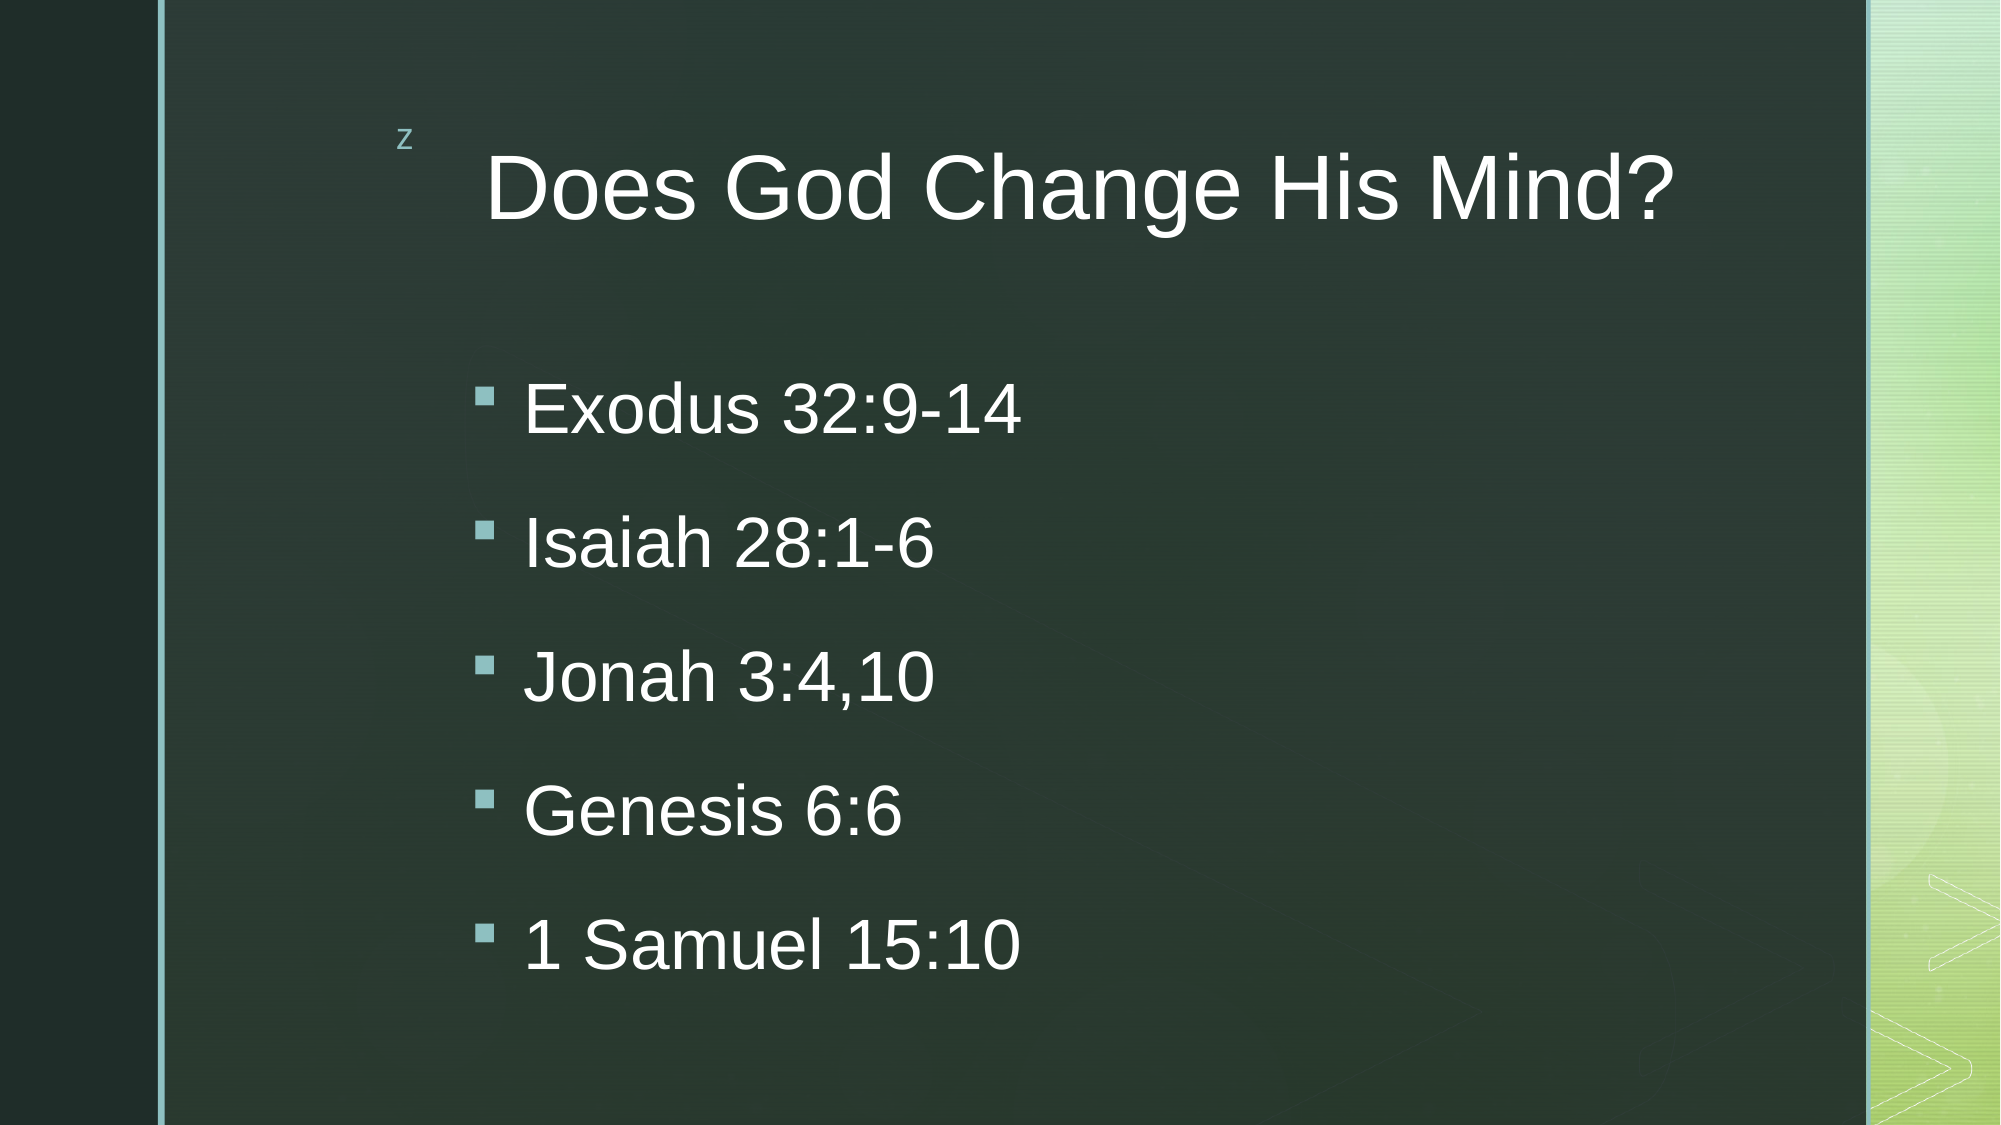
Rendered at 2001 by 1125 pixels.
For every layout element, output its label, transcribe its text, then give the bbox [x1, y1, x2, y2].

title Does God Change His Mind? [428, 132, 1734, 310]
picture [1871, 0, 2001, 1125]
list Exodus 32:9-14 Isaiah 28:1-6 Jonah 3:4,10 Genesis 6:6 1 Samuel 15:10 [454, 336, 1734, 993]
